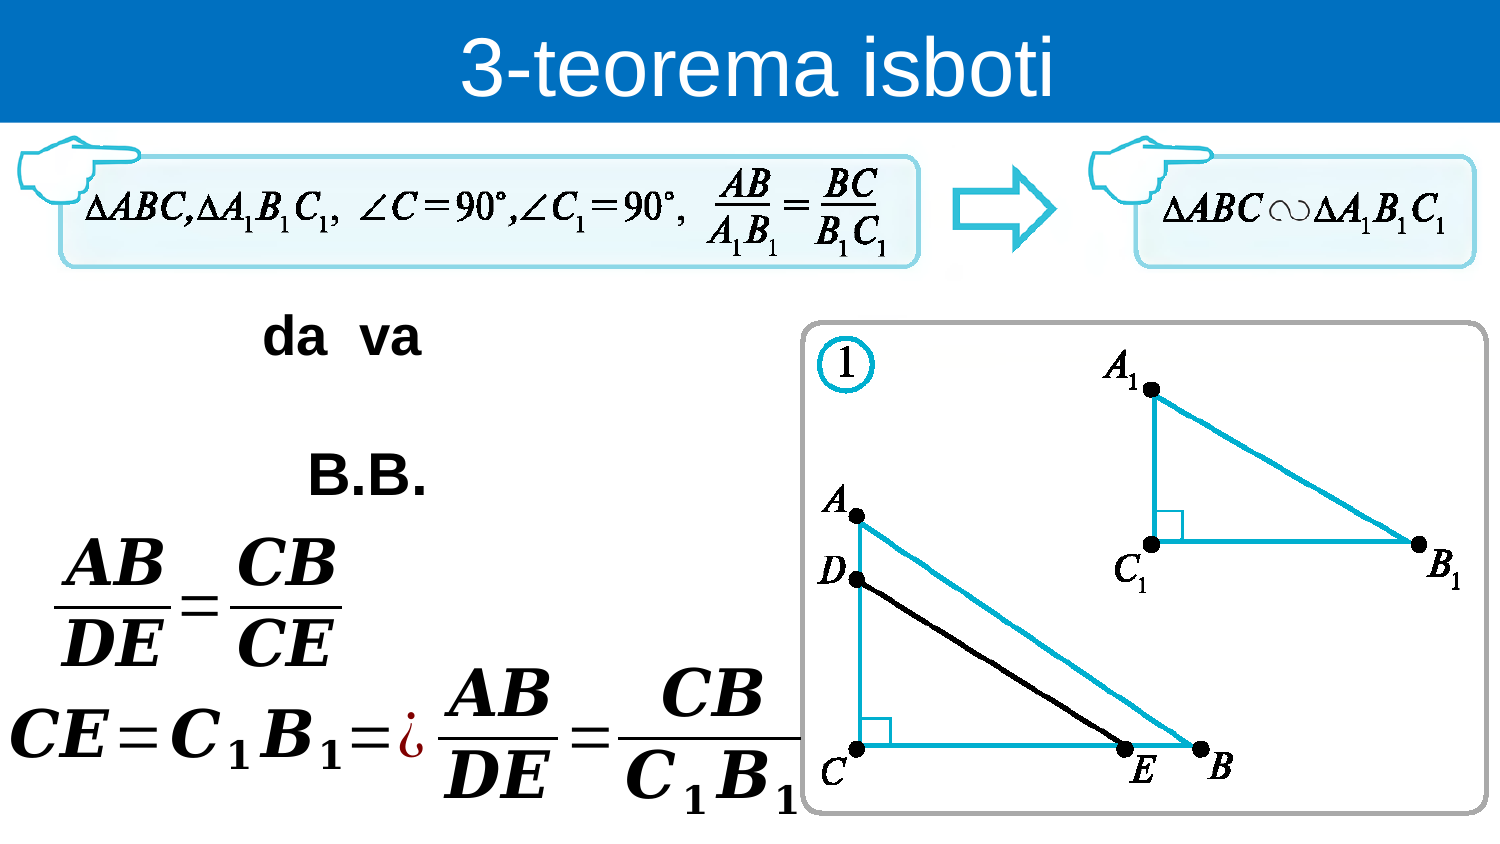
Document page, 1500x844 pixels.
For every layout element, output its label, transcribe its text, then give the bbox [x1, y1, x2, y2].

picture [788, 315, 1495, 832]
text_box 3-teorema isboti [56, 8, 1460, 113]
picture [5, 127, 1494, 281]
text_box [0, 0, 1500, 123]
